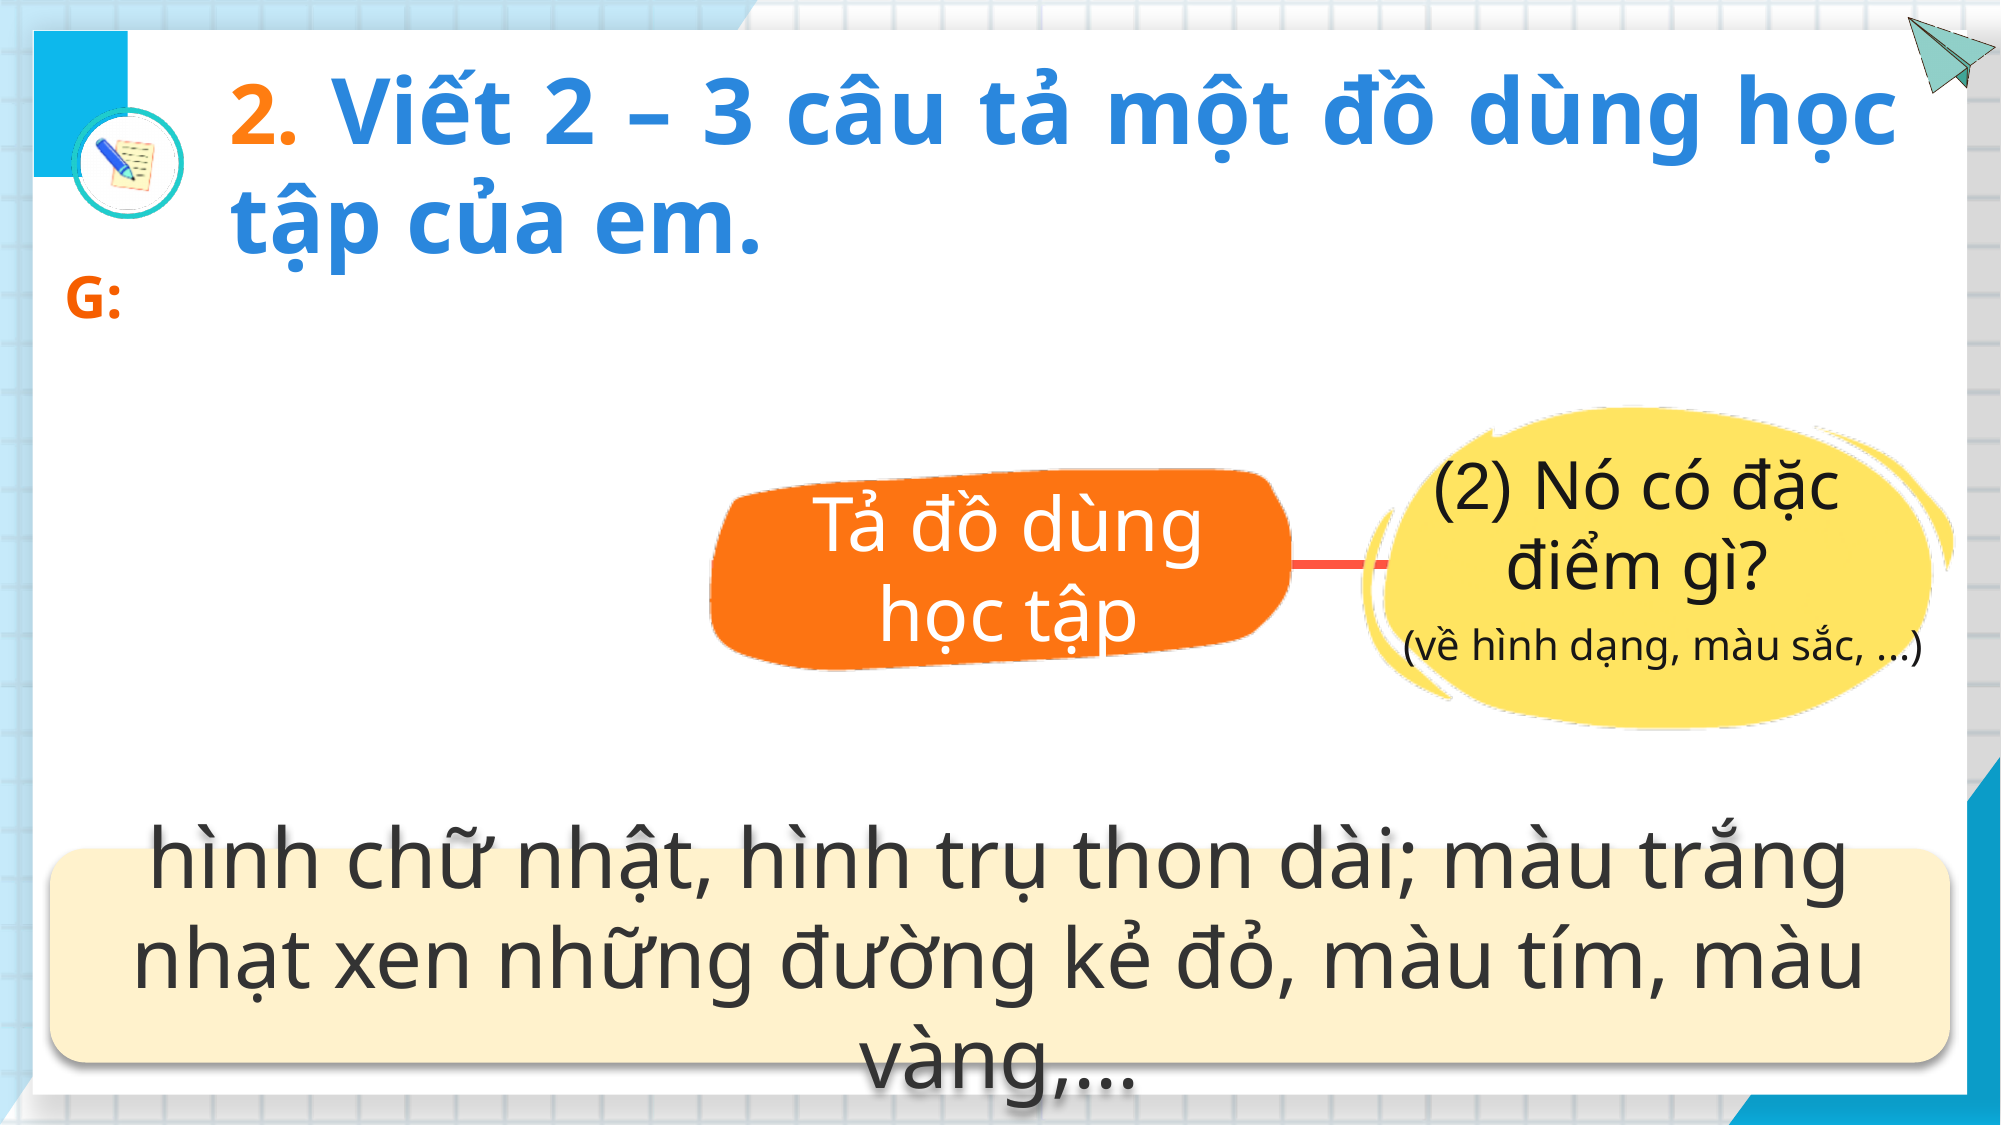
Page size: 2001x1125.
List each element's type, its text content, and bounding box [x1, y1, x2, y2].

picture [4, 0, 2001, 1125]
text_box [33, 30, 184, 219]
text_box hình chữ nhật, hình trụ thon dài; màu trắng nhạt xen những đường kẻ đỏ, màu tím, màu vàng,... [48, 847, 1951, 1064]
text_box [690, 457, 1310, 682]
text_box 2. Viết 2 – 3 câu tả một đồ dùng học tập của em. [214, 45, 1916, 280]
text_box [1347, 387, 1972, 739]
text_box G: [50, 253, 141, 338]
